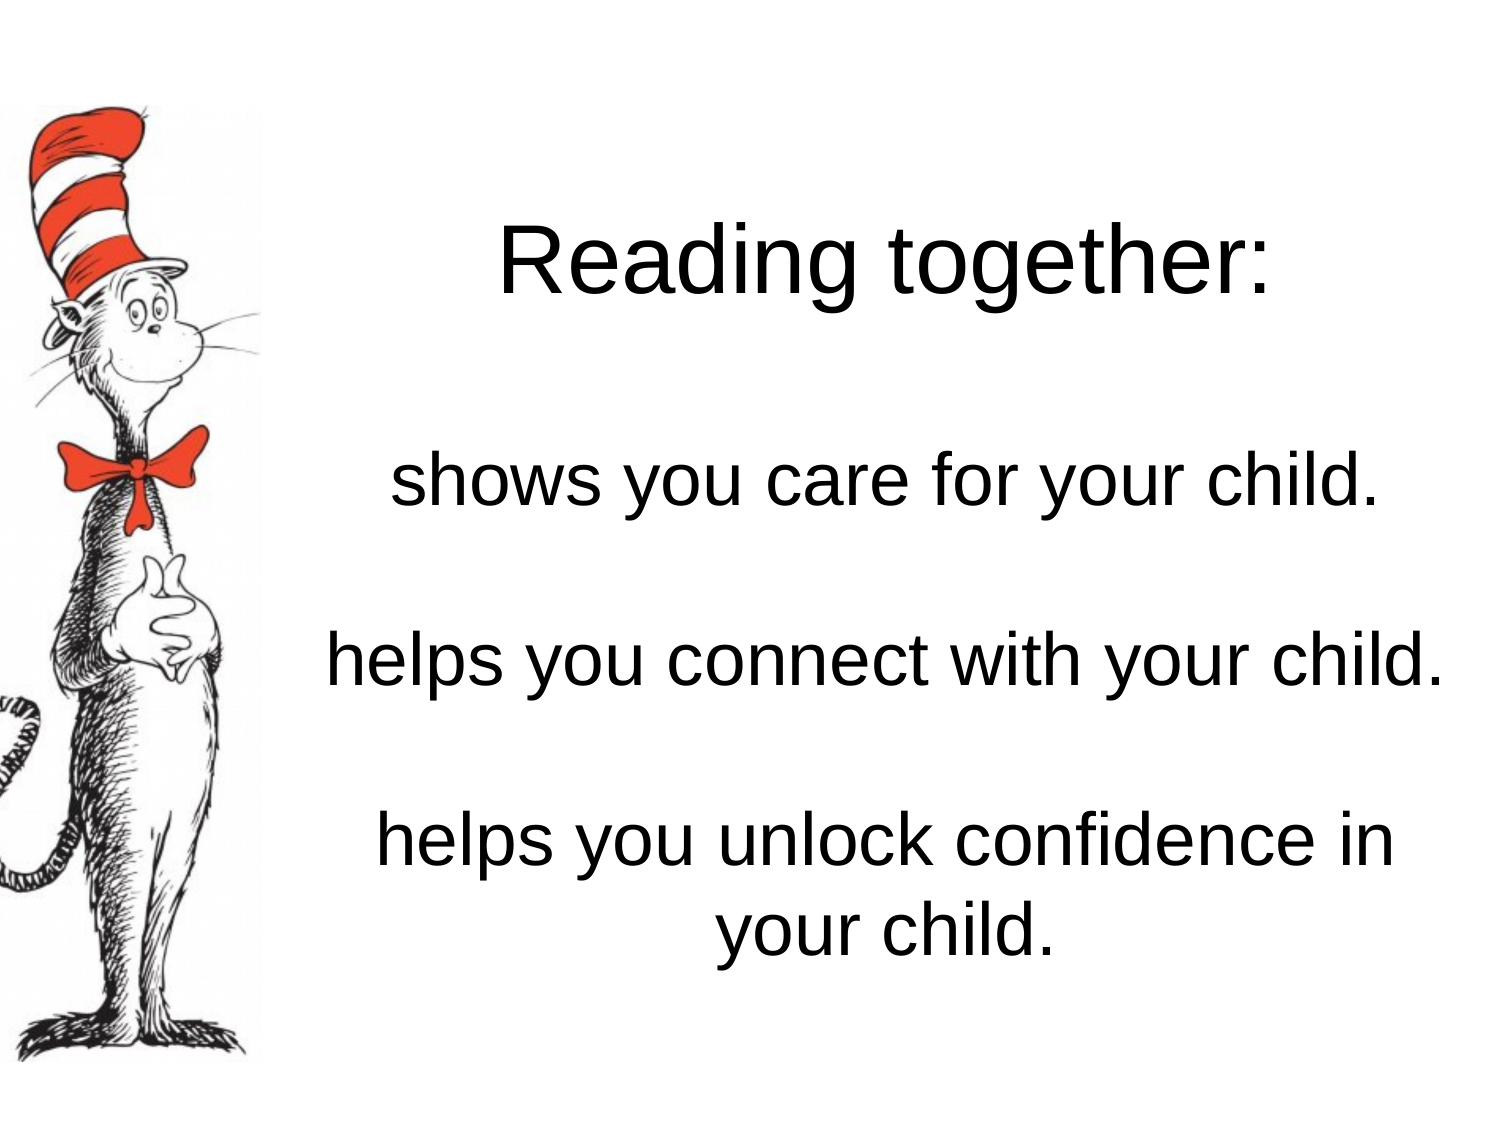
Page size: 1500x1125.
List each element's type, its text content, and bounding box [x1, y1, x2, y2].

picture [0, 105, 261, 1062]
text_box Reading together: shows you care for your child. helps you connect with your child. helps you unlock confidence in your child. [289, 187, 1483, 980]
